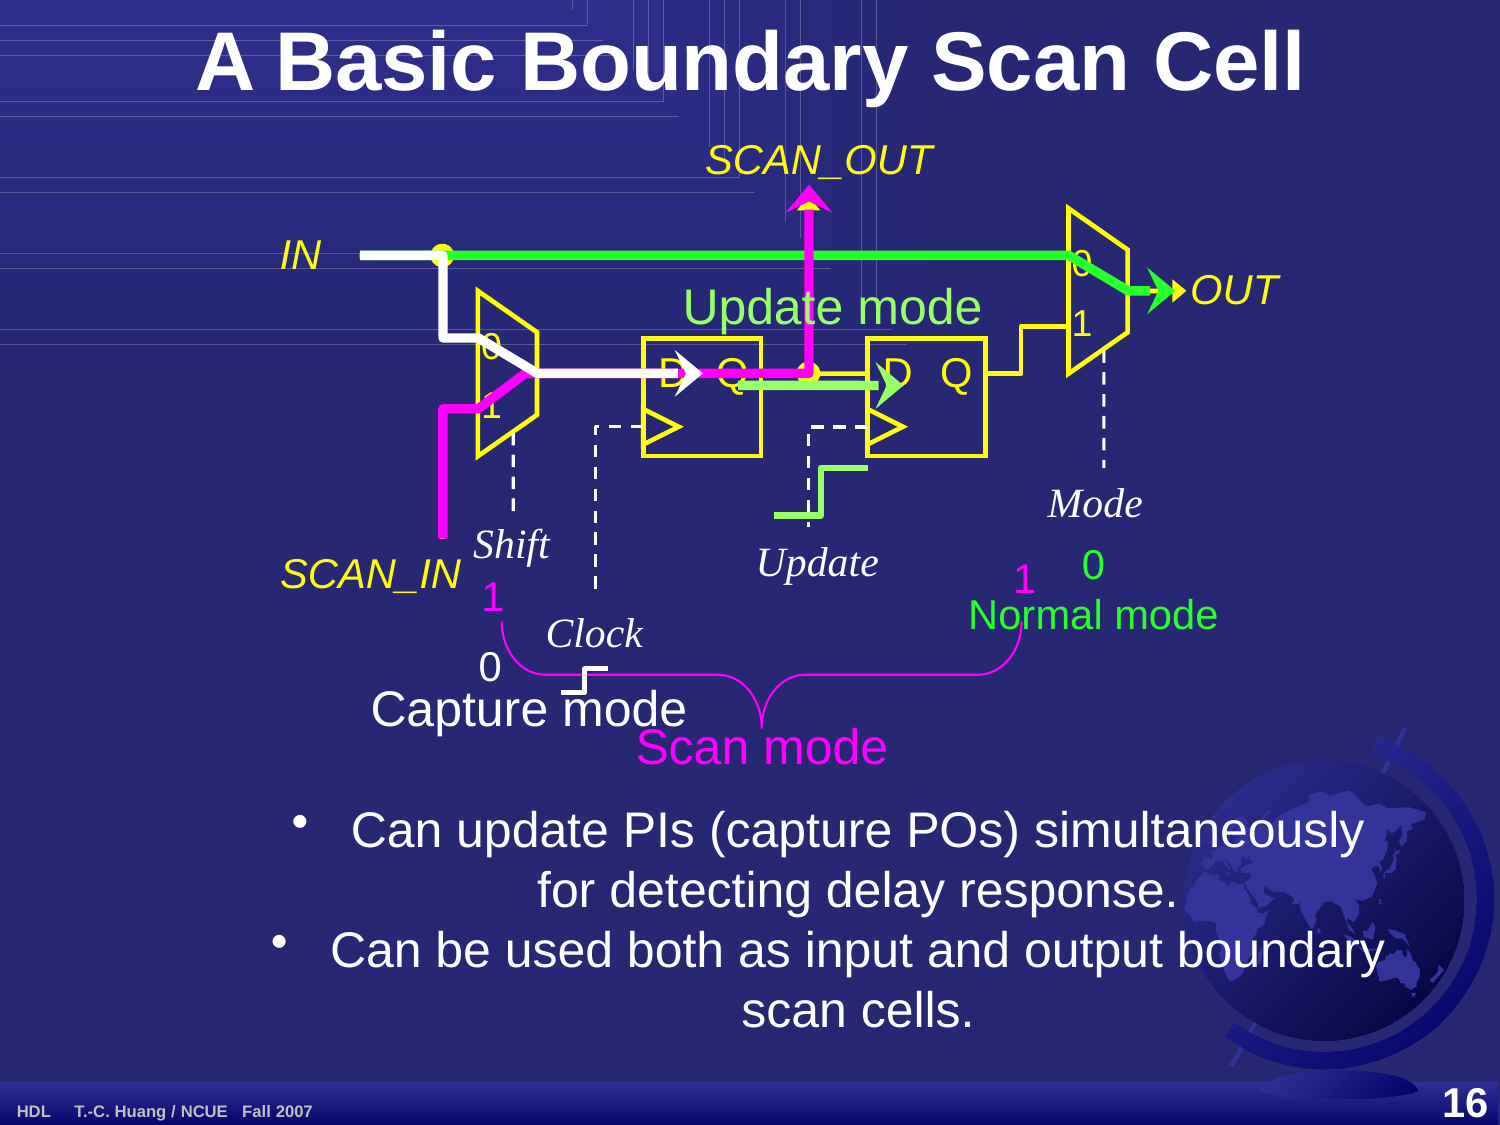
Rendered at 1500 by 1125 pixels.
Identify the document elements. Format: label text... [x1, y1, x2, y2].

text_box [355, 632, 704, 744]
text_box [666, 266, 999, 386]
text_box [442, 184, 1052, 783]
text_box Can update PIs (capture POs) simultaneously for detecting delay response. Can be used both as input and output boundary scan cells. [245, 790, 1412, 1045]
text_box A Basic Boundary Scan Cell [2, 0, 1500, 176]
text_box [264, 125, 1294, 664]
